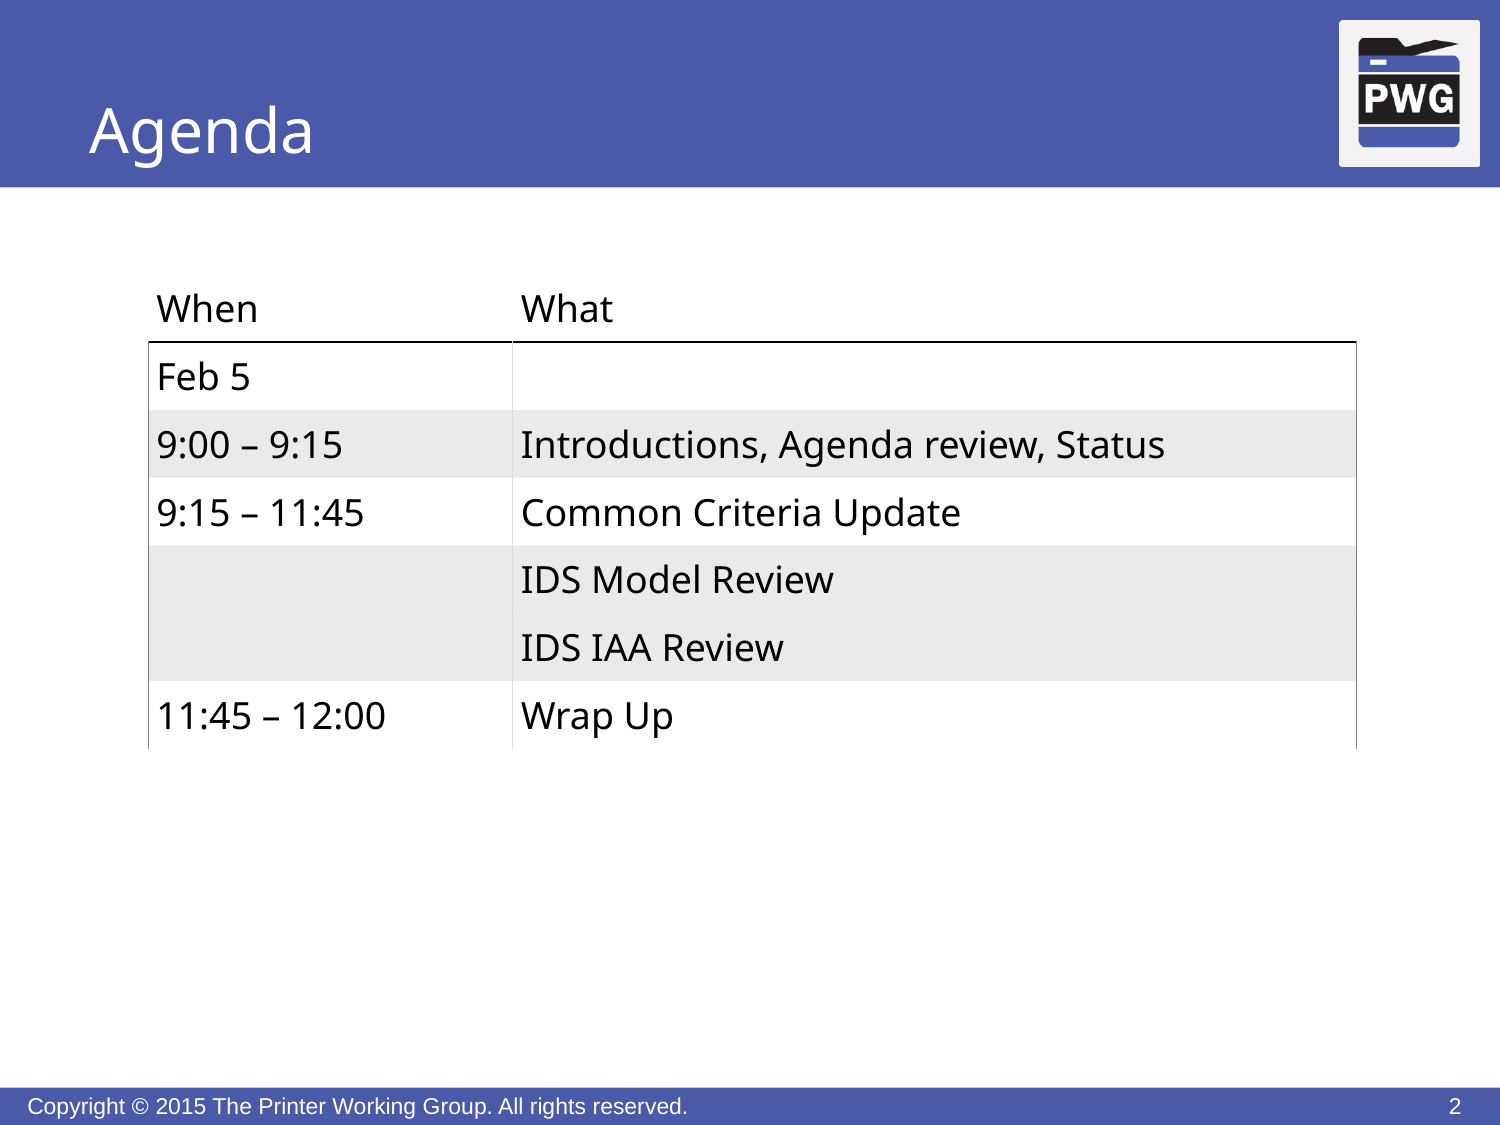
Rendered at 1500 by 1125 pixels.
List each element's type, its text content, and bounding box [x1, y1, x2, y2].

table_cell IDS Model Review [513, 545, 1356, 613]
picture [1339, 20, 1480, 167]
table_cell IDS IAA Review [513, 613, 1356, 681]
title Agenda [75, 7, 1163, 175]
table_cell Introductions, Agenda review, Status [513, 410, 1356, 478]
table_header What [512, 274, 1356, 341]
table_cell Common Criteria Update [513, 478, 1356, 545]
text_box Copyright © 2015 The Printer Working Group. All rights reserved. [20, 1092, 750, 1118]
table_header When [148, 274, 512, 341]
text_box 2 [1441, 1092, 1469, 1118]
table_cell [513, 343, 1356, 410]
table_cell 11:45 – 12:00 [149, 681, 512, 749]
table_cell Wrap Up [513, 681, 1356, 749]
table_cell [149, 545, 512, 613]
table_cell Feb 5 [149, 343, 512, 410]
text_box [0, 0, 1500, 188]
text_box [0, 1087, 1500, 1125]
table_cell 9:00 – 9:15 [149, 410, 512, 478]
table_cell [149, 613, 512, 681]
table_cell 9:15 – 11:45 [149, 478, 512, 545]
